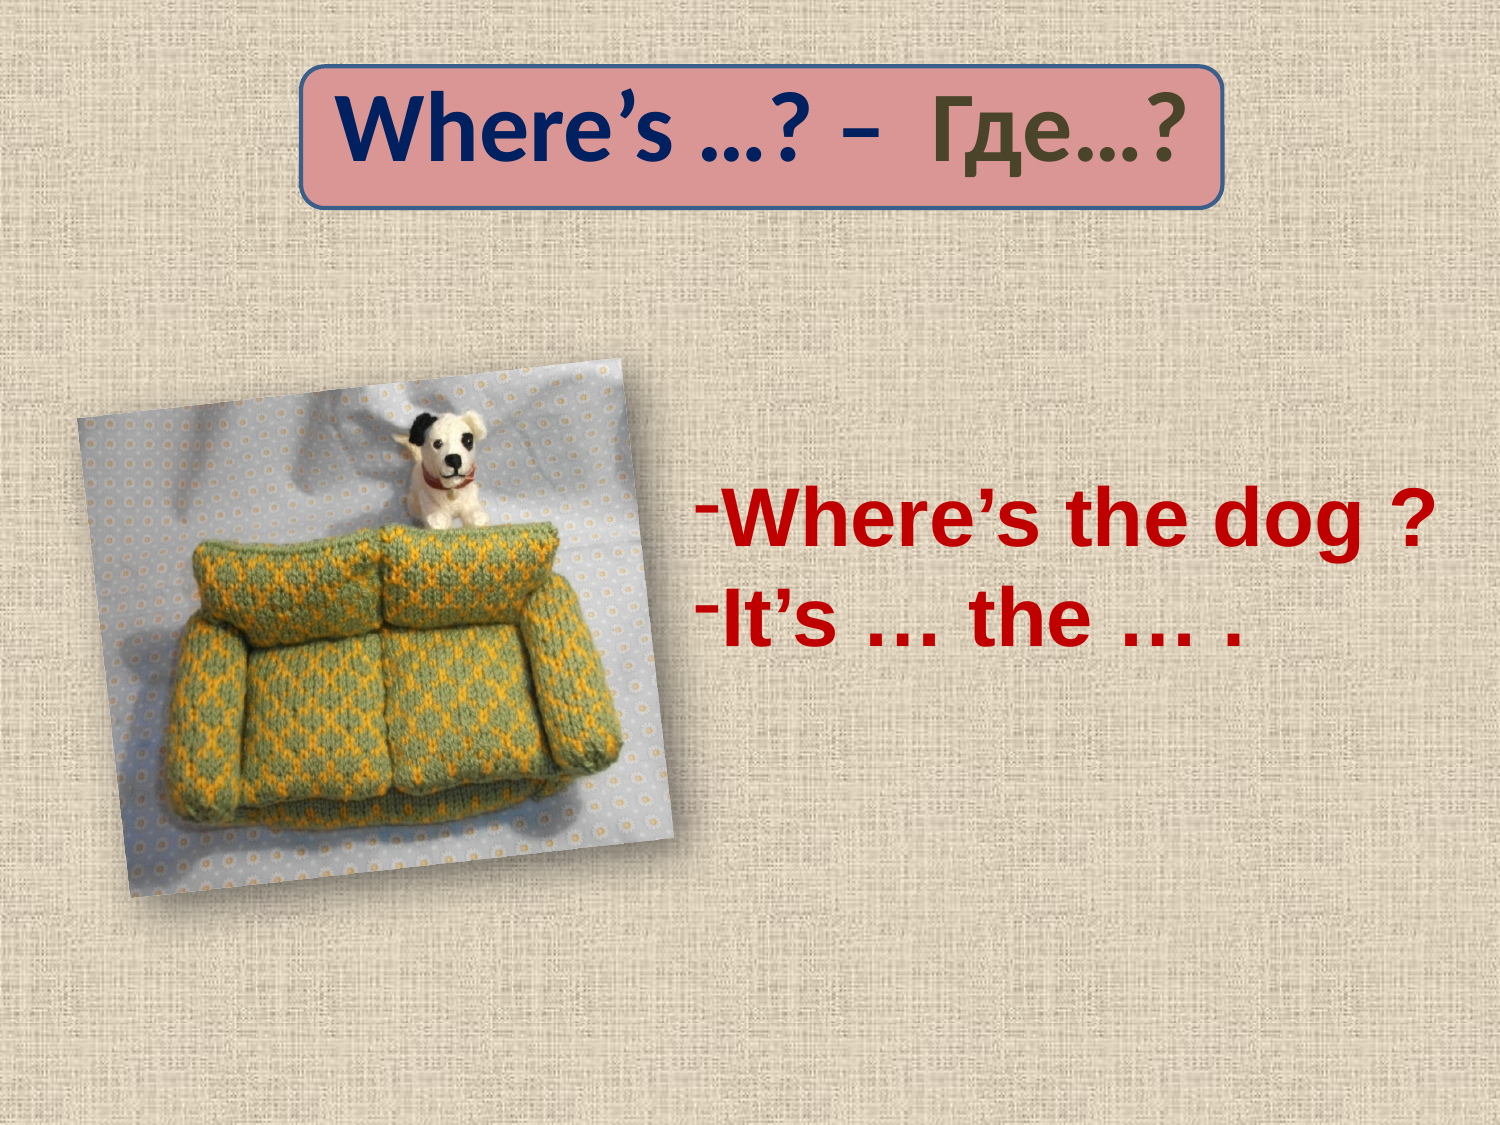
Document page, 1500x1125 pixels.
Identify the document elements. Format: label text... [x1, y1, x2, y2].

text_box Where’s …? – Где…? [230, 54, 1317, 190]
picture [0, 0, 1500, 1125]
text_box [299, 190, 1224, 211]
text_box Where’s the dog ? It’s … the … . [679, 456, 1459, 671]
